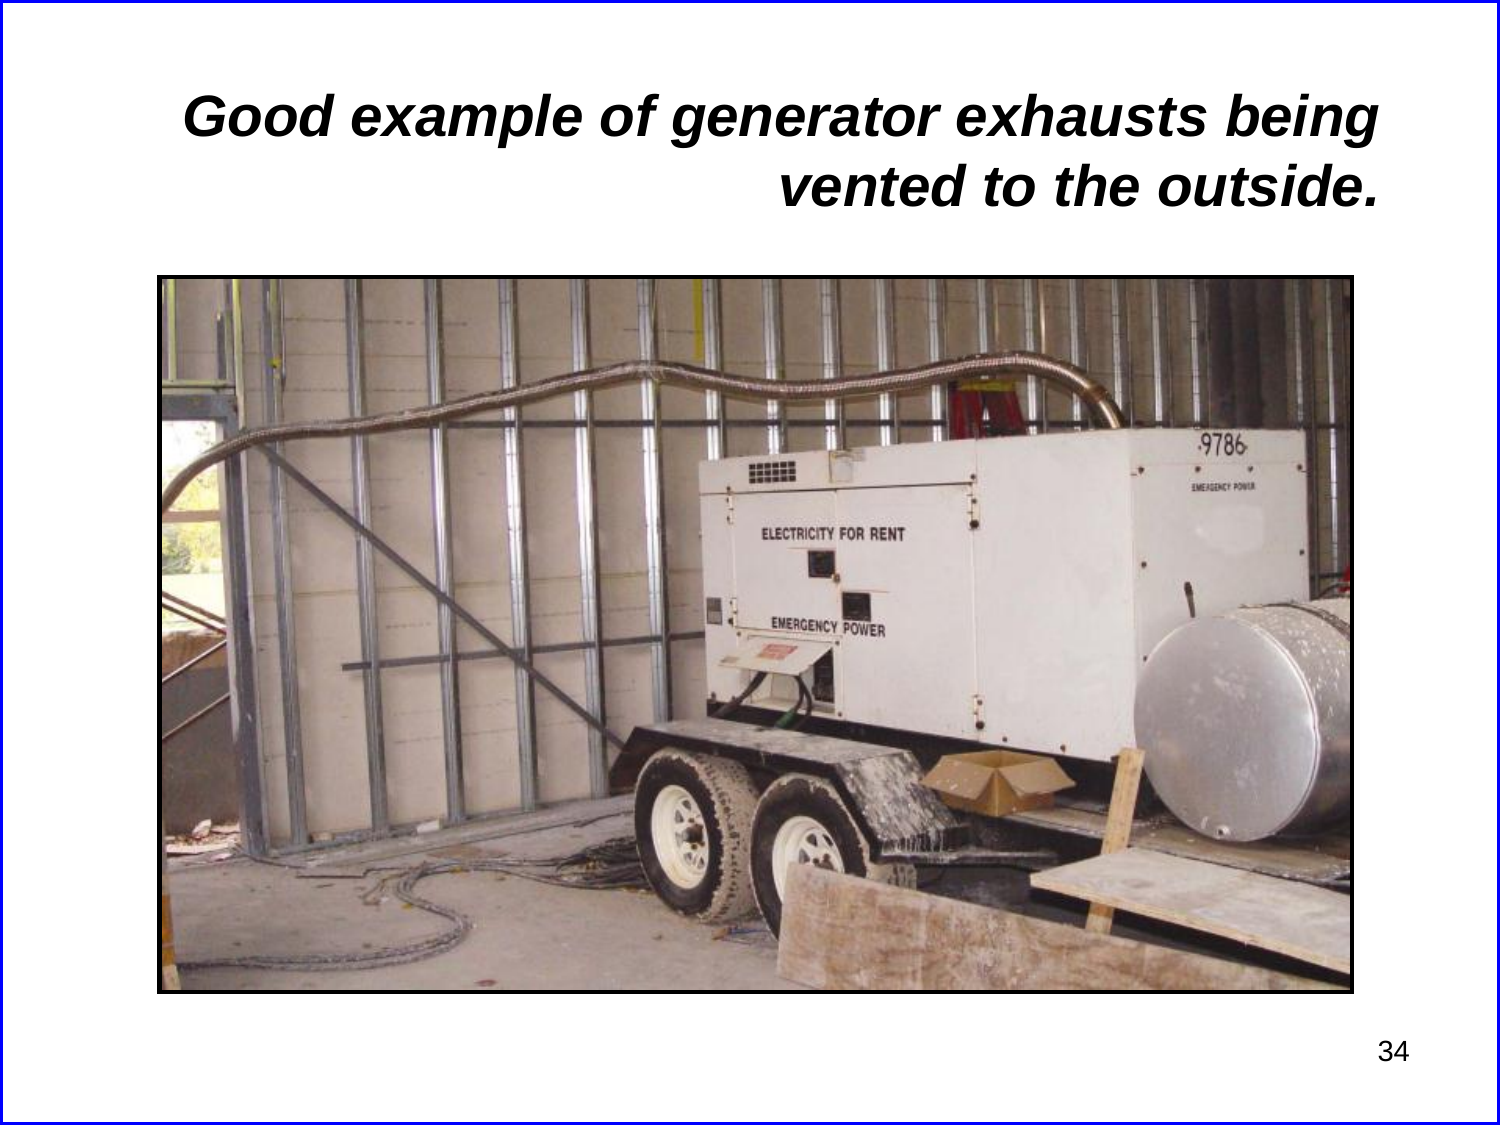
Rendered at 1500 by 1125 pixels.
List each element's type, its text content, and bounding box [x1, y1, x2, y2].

text_box Good example of generator exhausts being vented to the outside. [85, 71, 1397, 366]
picture [161, 278, 1350, 990]
slide_number 34 [1074, 1024, 1426, 1103]
